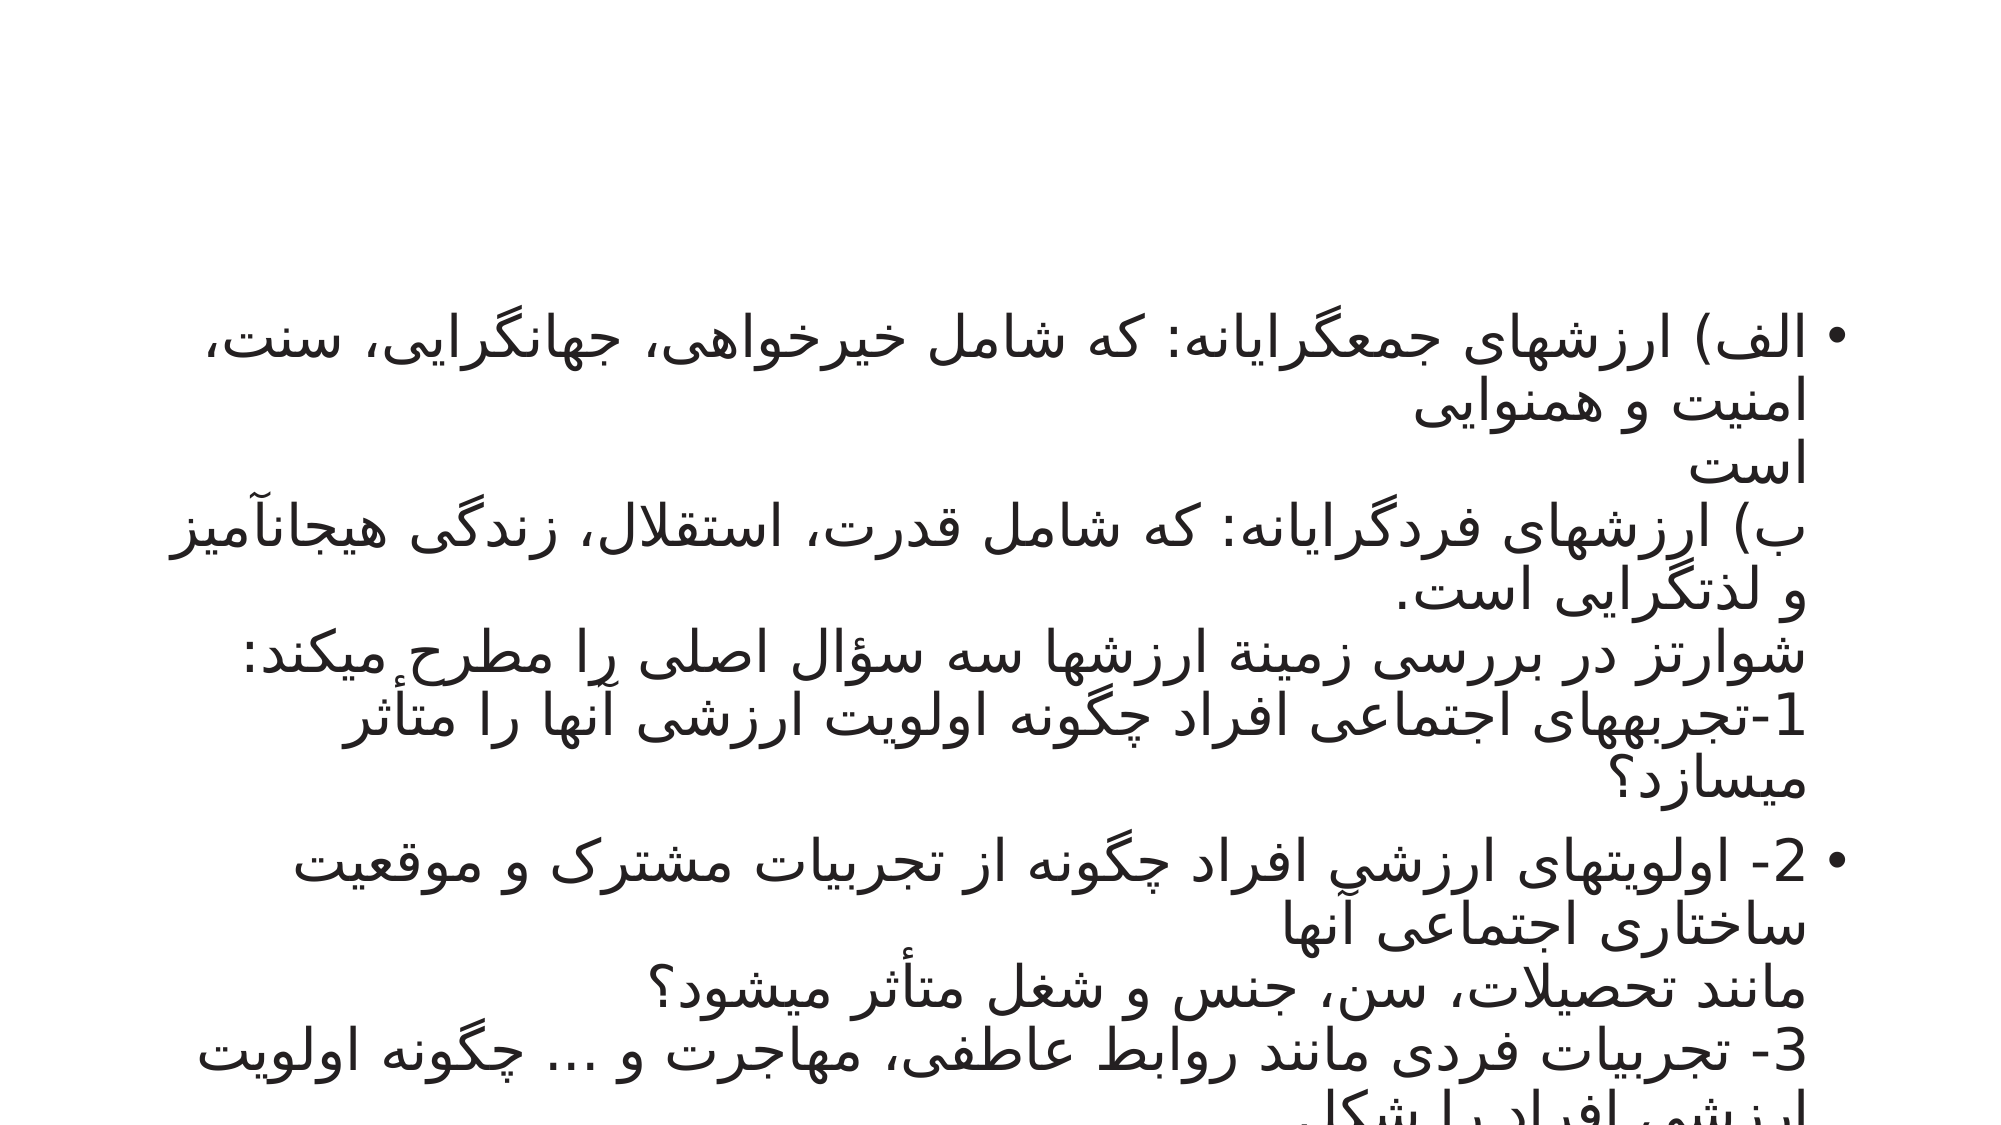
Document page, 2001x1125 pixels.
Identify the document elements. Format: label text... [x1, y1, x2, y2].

list الف) ارزشهای جمعگرایانه: که شامل خیرخواهی، جهانگرایی، سنت، امنیت و همنوایی است ب) ارزشهای فردگرایانه: که شامل قدرت، استقلال، زندگی هیجانآمیز و لذتگرایی است. شوارتز در بررسی زمینة ارزشها سه سؤال اصلی را مطرح میکند: 1-تجربههای اجتماعی افراد چگونه اولویت ارزشی آنها را متأثر میسازد؟ 2- اولویتهای ارزشی افراد چگونه از تجربیات مشترک و موقعیت ساختاری اجتماعی آنها مانند تحصیلات، سن، جنس و شغل متأثر میشود؟ 3- تجربیات فردی مانند روابط عاطفی، مهاجرت و ... چگونه اولویت ارزشی افراد را شکل میدهند؟ [137, 299, 1863, 1014]
